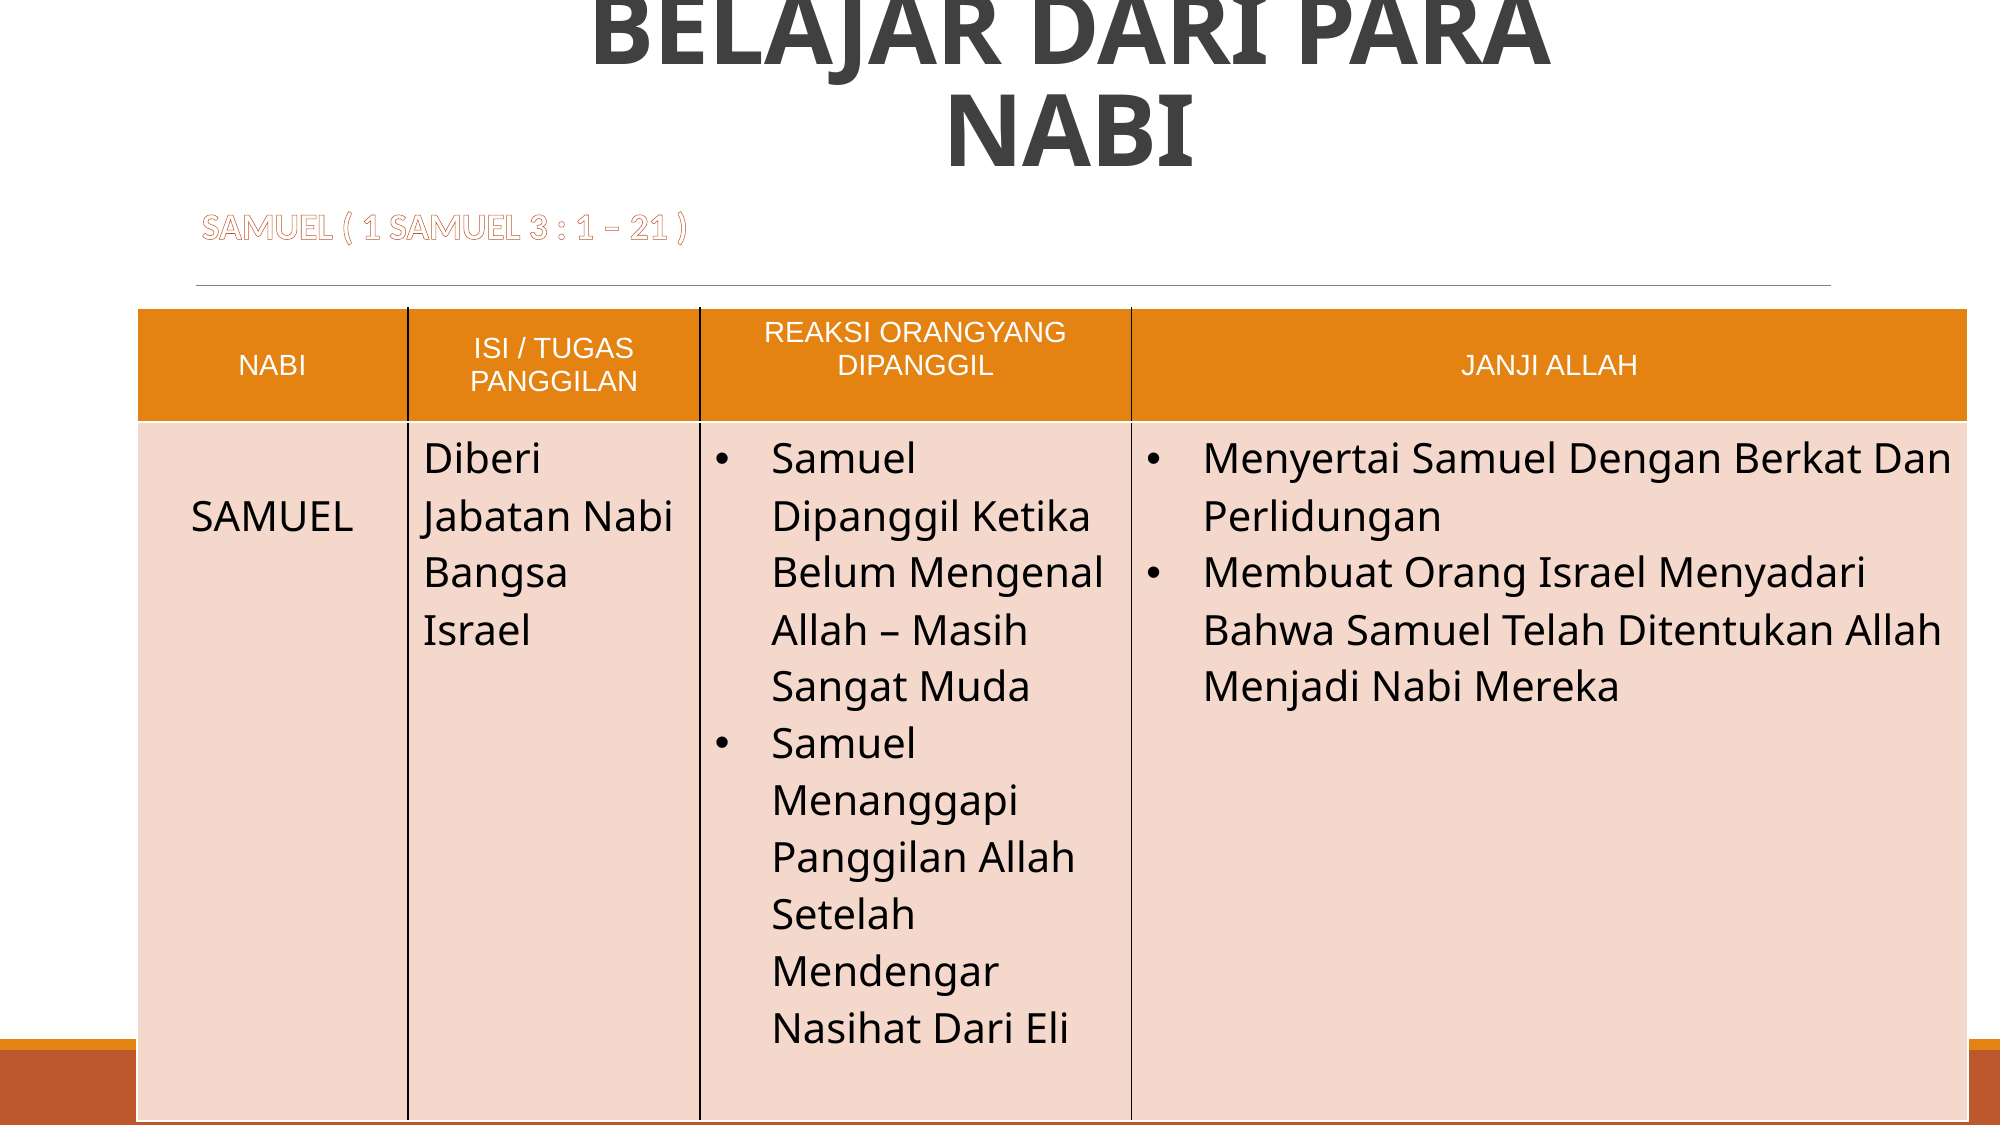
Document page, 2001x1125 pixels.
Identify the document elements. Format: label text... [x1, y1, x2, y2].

table_cell Menyertai Samuel Dengan Berkat Dan Perlidungan Membuat Orang Israel Menyadari Bahwa Samuel Telah Ditentukan Allah Menjadi Nabi Mereka [1132, 423, 1967, 1120]
table_header ISI / TUGAS PANGGILAN [409, 309, 699, 421]
table_header REAKSI ORANGYANG DIPANGGIL [701, 309, 1131, 421]
text_box SAMUEL ( 1 SAMUEL 3 : 1 – 21 ) [140, 194, 704, 255]
table_header NABI [138, 309, 407, 421]
table_cell SAMUEL [138, 423, 407, 1120]
table_header JANJI ALLAH [1132, 309, 1967, 421]
table_cell Samuel Dipanggil Ketika Belum Mengenal Allah – Masih Sangat Muda Samuel Menanggapi Panggilan Allah Setelah Mendengar Nasihat Dari Eli [701, 423, 1131, 1120]
table_cell Diberi Jabatan Nabi Bangsa Israel [409, 423, 699, 1120]
title BELAJAR DARI PARA NABI [555, 59, 1584, 195]
